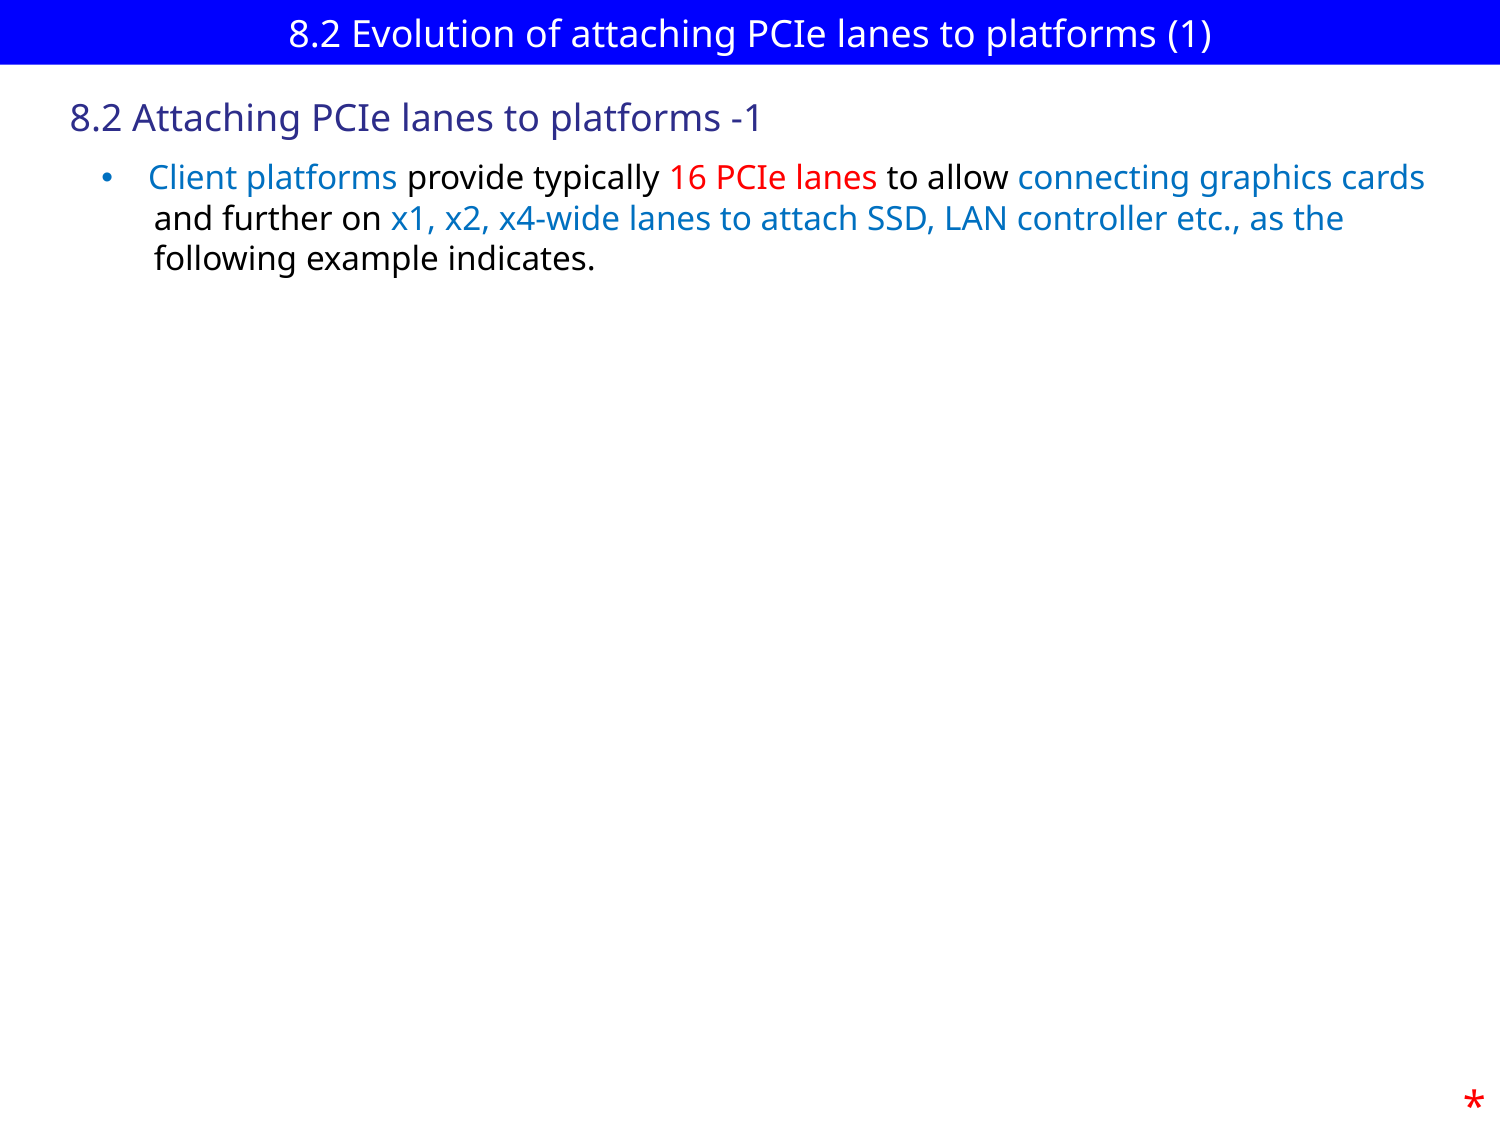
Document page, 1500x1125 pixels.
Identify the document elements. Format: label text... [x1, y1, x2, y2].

text_box * [1448, 1071, 1500, 1125]
text_box Client platforms provide typically 16 PCIe lanes to allow connecting graphics cards and further on x1, x2, x4-wide lanes to attach SSD, LAN controller etc., as the following example indicates. [86, 149, 1442, 284]
title 8.2 Evolution of attaching PCIe lanes to platforms (1) [0, 0, 1500, 65]
text_box 8.2 Attaching PCIe lanes to platforms -1 [54, 86, 781, 146]
